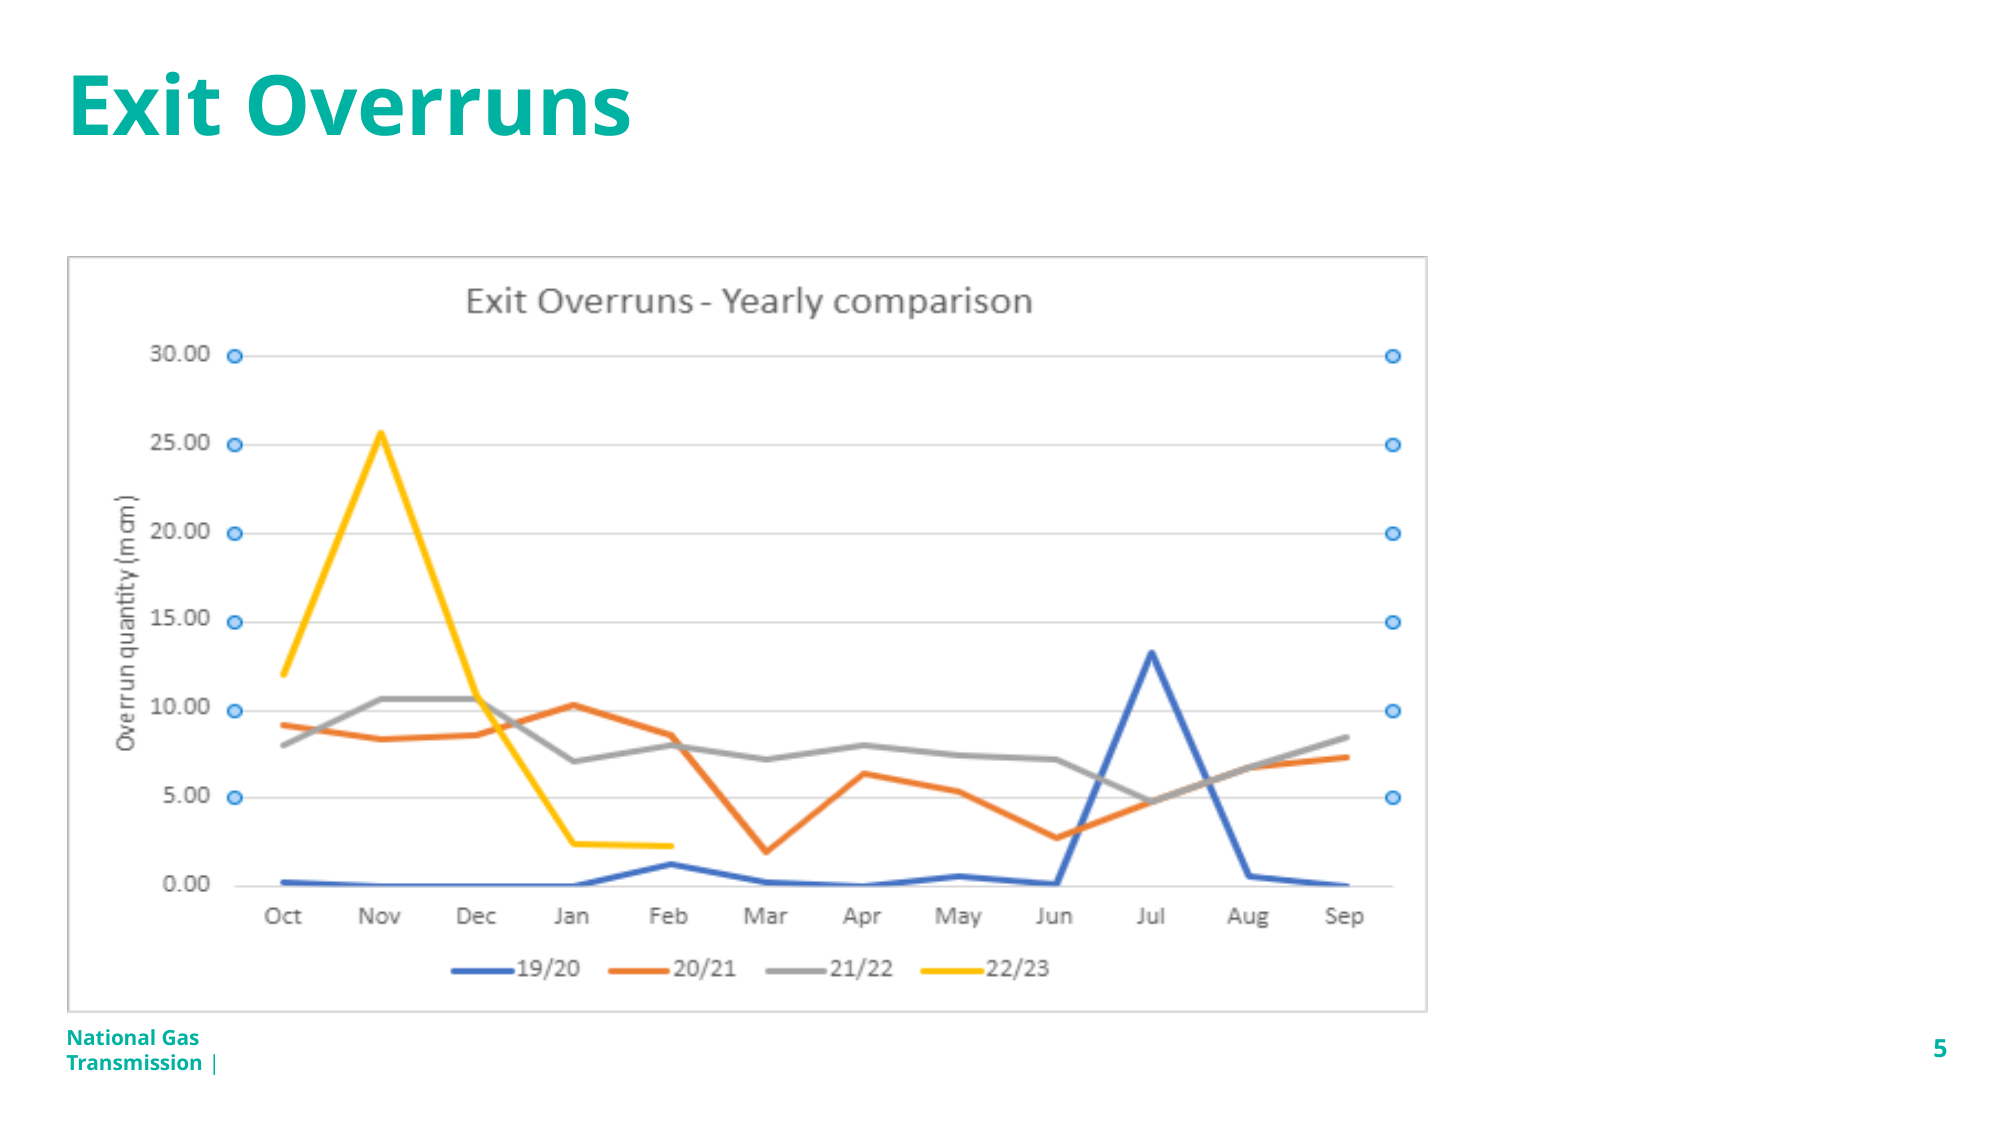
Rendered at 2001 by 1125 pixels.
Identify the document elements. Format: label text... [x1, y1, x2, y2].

picture [66, 255, 1428, 1013]
slide_number 5 [1843, 1031, 1948, 1068]
title Exit Overruns [66, 63, 1934, 249]
